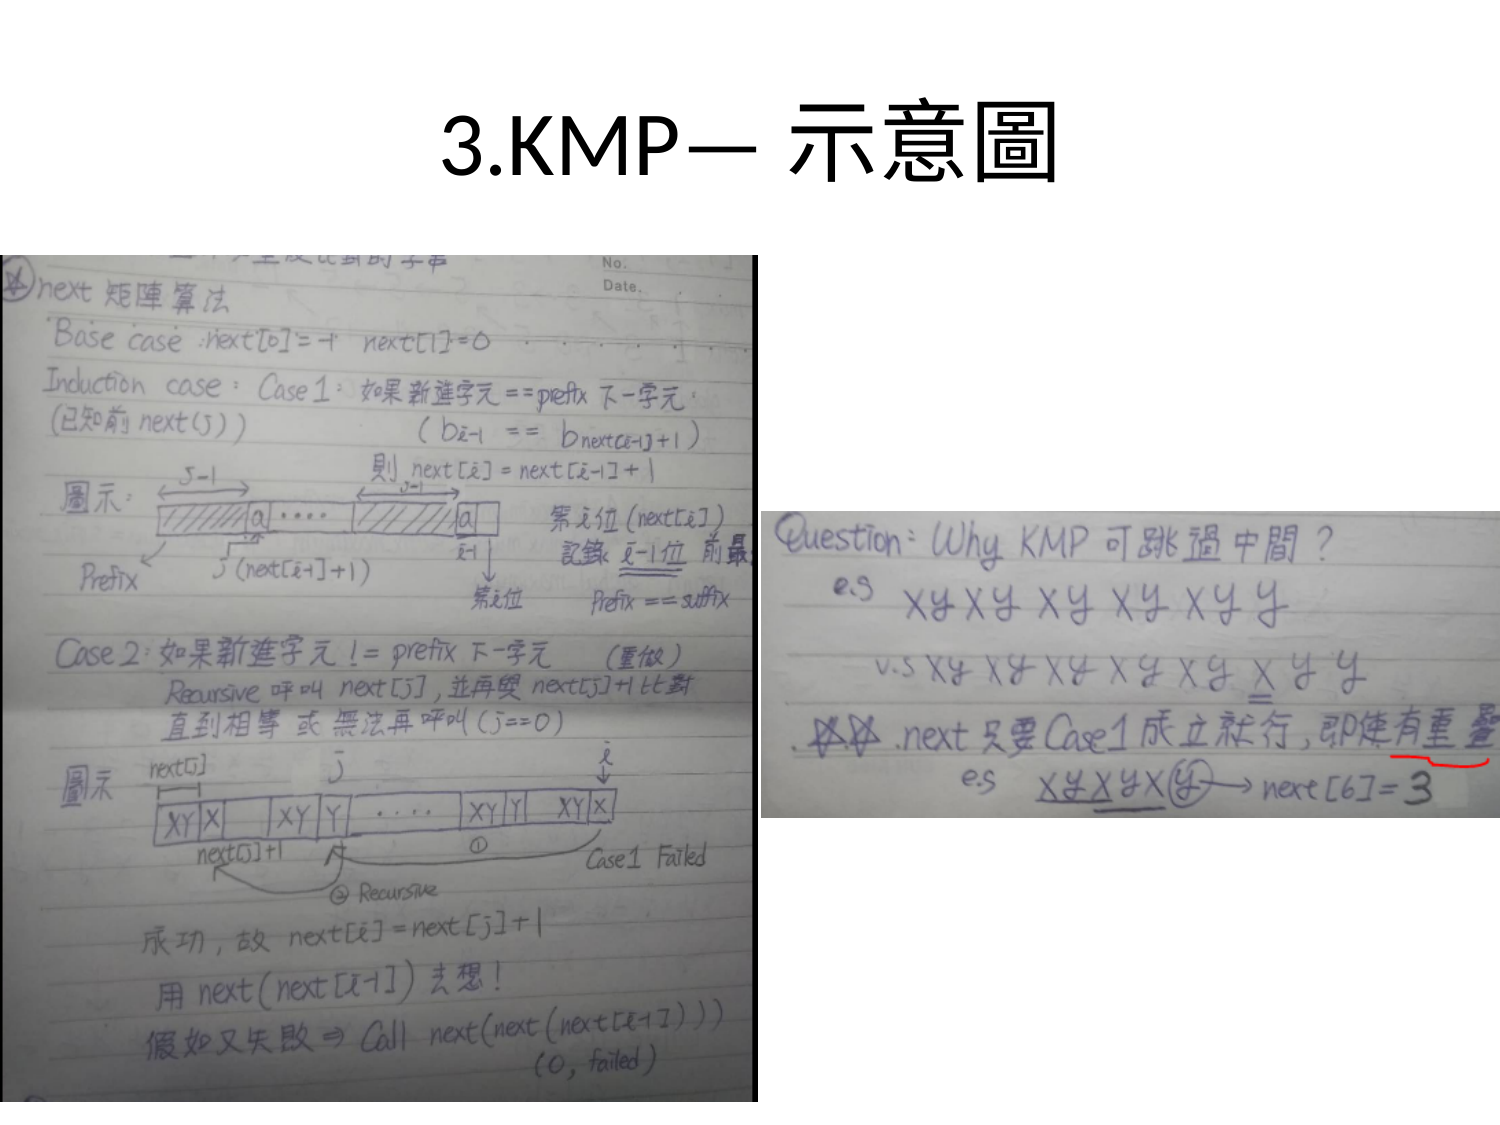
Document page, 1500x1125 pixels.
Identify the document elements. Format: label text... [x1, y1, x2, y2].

title 3.KMP—示意圖 [75, 45, 1425, 233]
picture [761, 511, 1500, 819]
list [0, 255, 759, 1102]
